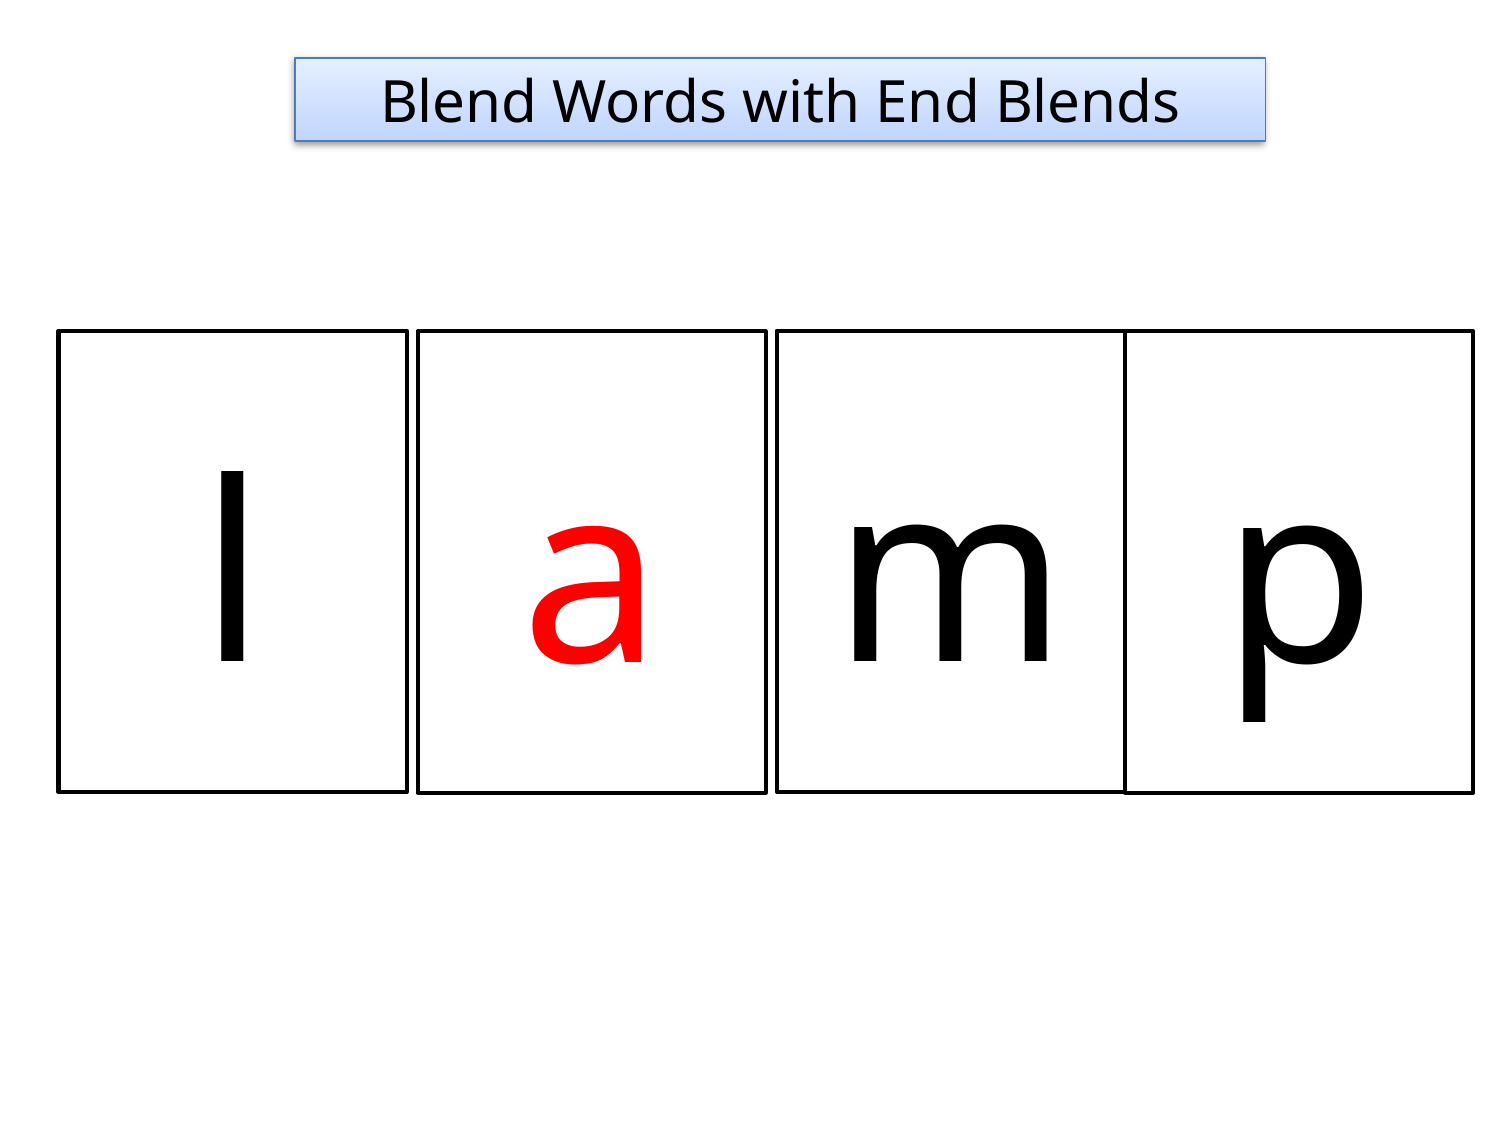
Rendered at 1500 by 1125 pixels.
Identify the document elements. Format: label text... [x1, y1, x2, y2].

text_box p [1123, 329, 1475, 795]
text_box m [775, 329, 1123, 794]
text_box l [56, 329, 409, 794]
text_box a [416, 329, 768, 795]
text_box Blend Words with End Blends [294, 57, 1266, 142]
